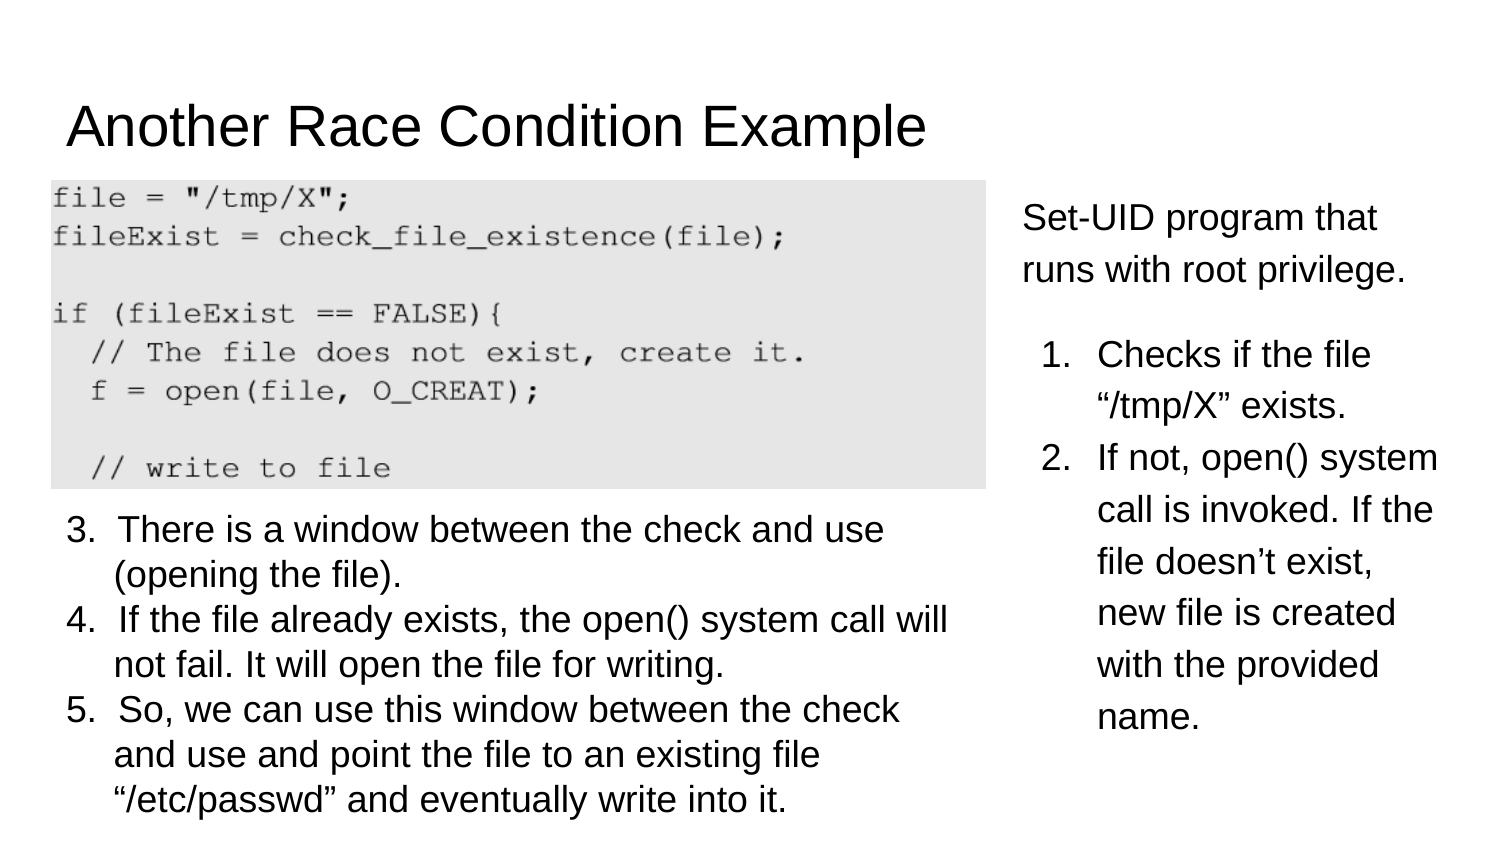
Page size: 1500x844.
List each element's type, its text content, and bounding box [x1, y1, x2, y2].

list Set-UID program that runs with root privilege. Checks if the file “/tmp/X” exists. If not, open() system call is invoked. If the file doesn’t exist, new file is created with the provided name. [1007, 171, 1462, 835]
title Another Race Condition Example [51, 72, 1449, 167]
picture [50, 180, 986, 490]
text_box 3. There is a window between the check and use (opening the file). 4. If the file already exists, the open() system call will not fail. It will open the file for writing. 5. So, we can use this window between the check and use and point the file to an existing file “/etc/passwd” and eventually write into it. [51, 497, 986, 831]
